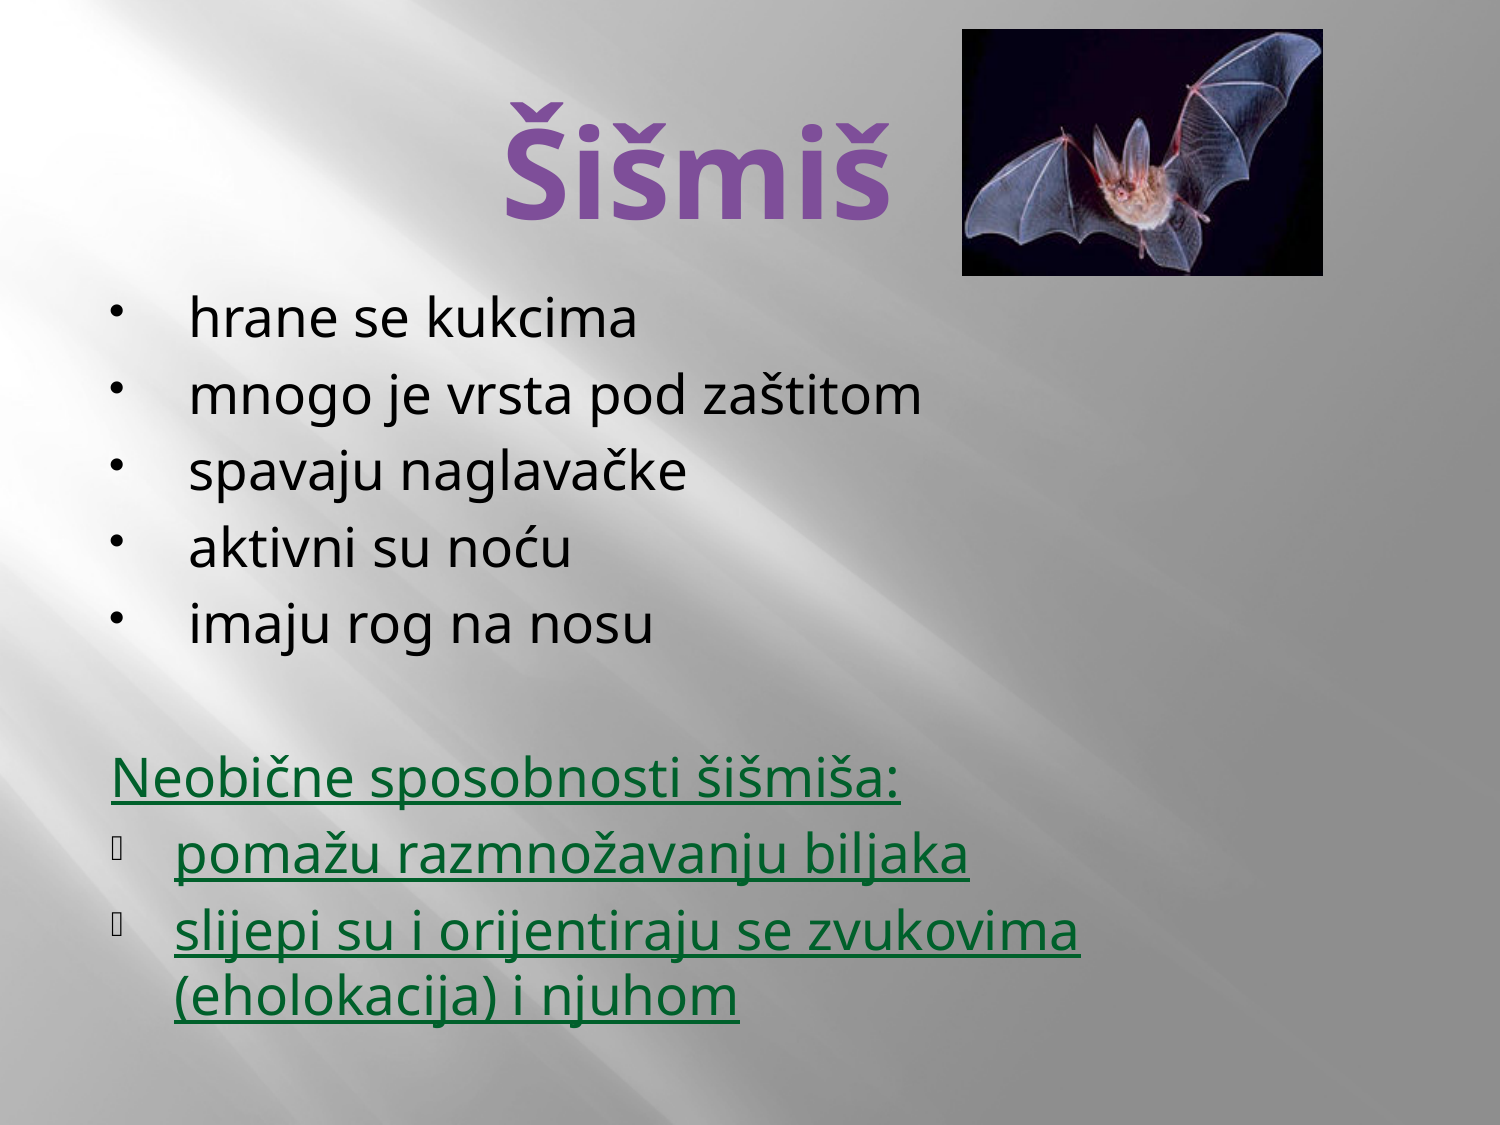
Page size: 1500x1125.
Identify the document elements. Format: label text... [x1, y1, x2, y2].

list hrane se kukcima mnogo je vrsta pod zaštitom spavaju naglavačke aktivni su noću imaju rog na nosu Neobične sposobnosti šišmiša: pomažu razmnožavanju biljaka slijepi su i orijentiraju se zvukovima (eholokacija) i njuhom [75, 275, 1425, 1035]
title Šišmiš [49, 69, 962, 271]
picture [962, 29, 1323, 276]
